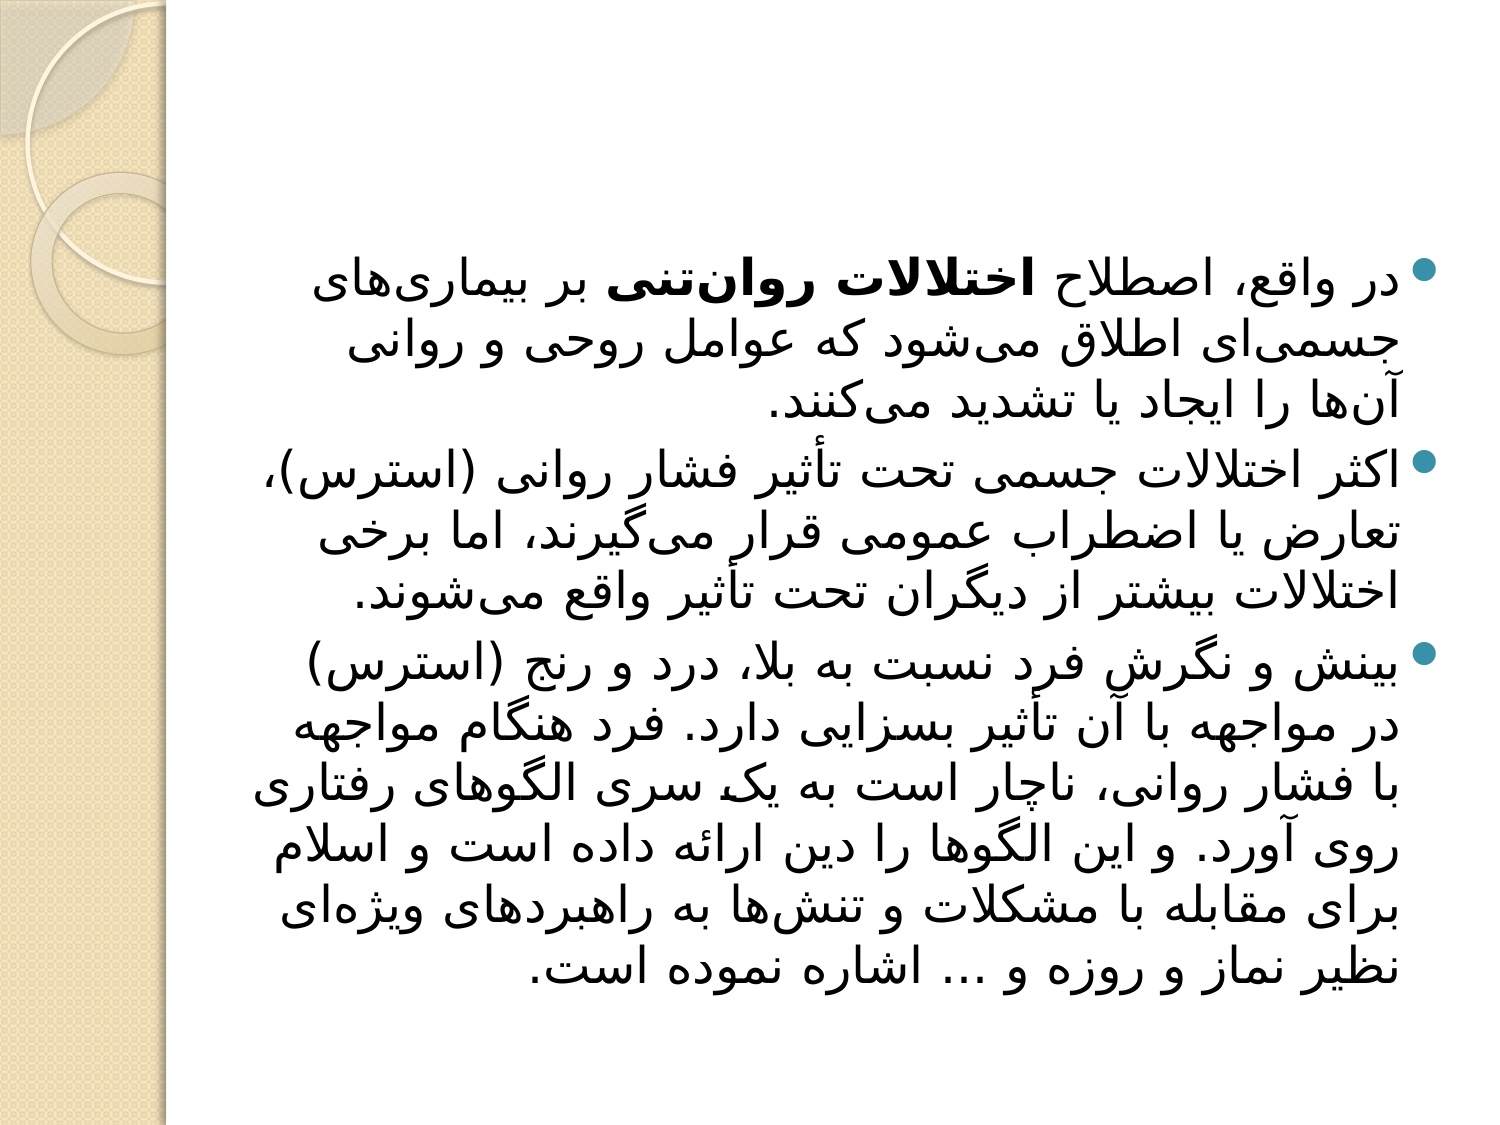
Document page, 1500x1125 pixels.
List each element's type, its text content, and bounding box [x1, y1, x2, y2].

list در واقع، اصطلاح اختلالات روان‌تنی بر بیماری‌های جسمی‌ای اطلاق می‌شود که عوامل روحی و روانی آن‌ها را ایجاد یا تشدید می‌کنند. اکثر اختلالات جسمی تحت تأثیر فشار روانی (استرس)، تعارض یا اضطراب عمومی قرار می‌گیرند، اما برخی اختلالات بیشتر از دیگران تحت تأثیر واقع می‌شوند. بینش و نگرش فرد نسبت به بلا، درد و رنج (استرس) در مواجهه با آن تأثیر بسزایی دارد. فرد هنگام مواجهه با فشار روانی، ناچار است به یک سری الگوهای رفتاری روی آورد. و این الگوها را دین ارائه داده است و اسلام برای مقابله با مشکلات و تنش‌ها به راهبردهای ویژه‌ای نظیر نماز و روزه و ... اشاره نموده است. [235, 237, 1466, 1025]
